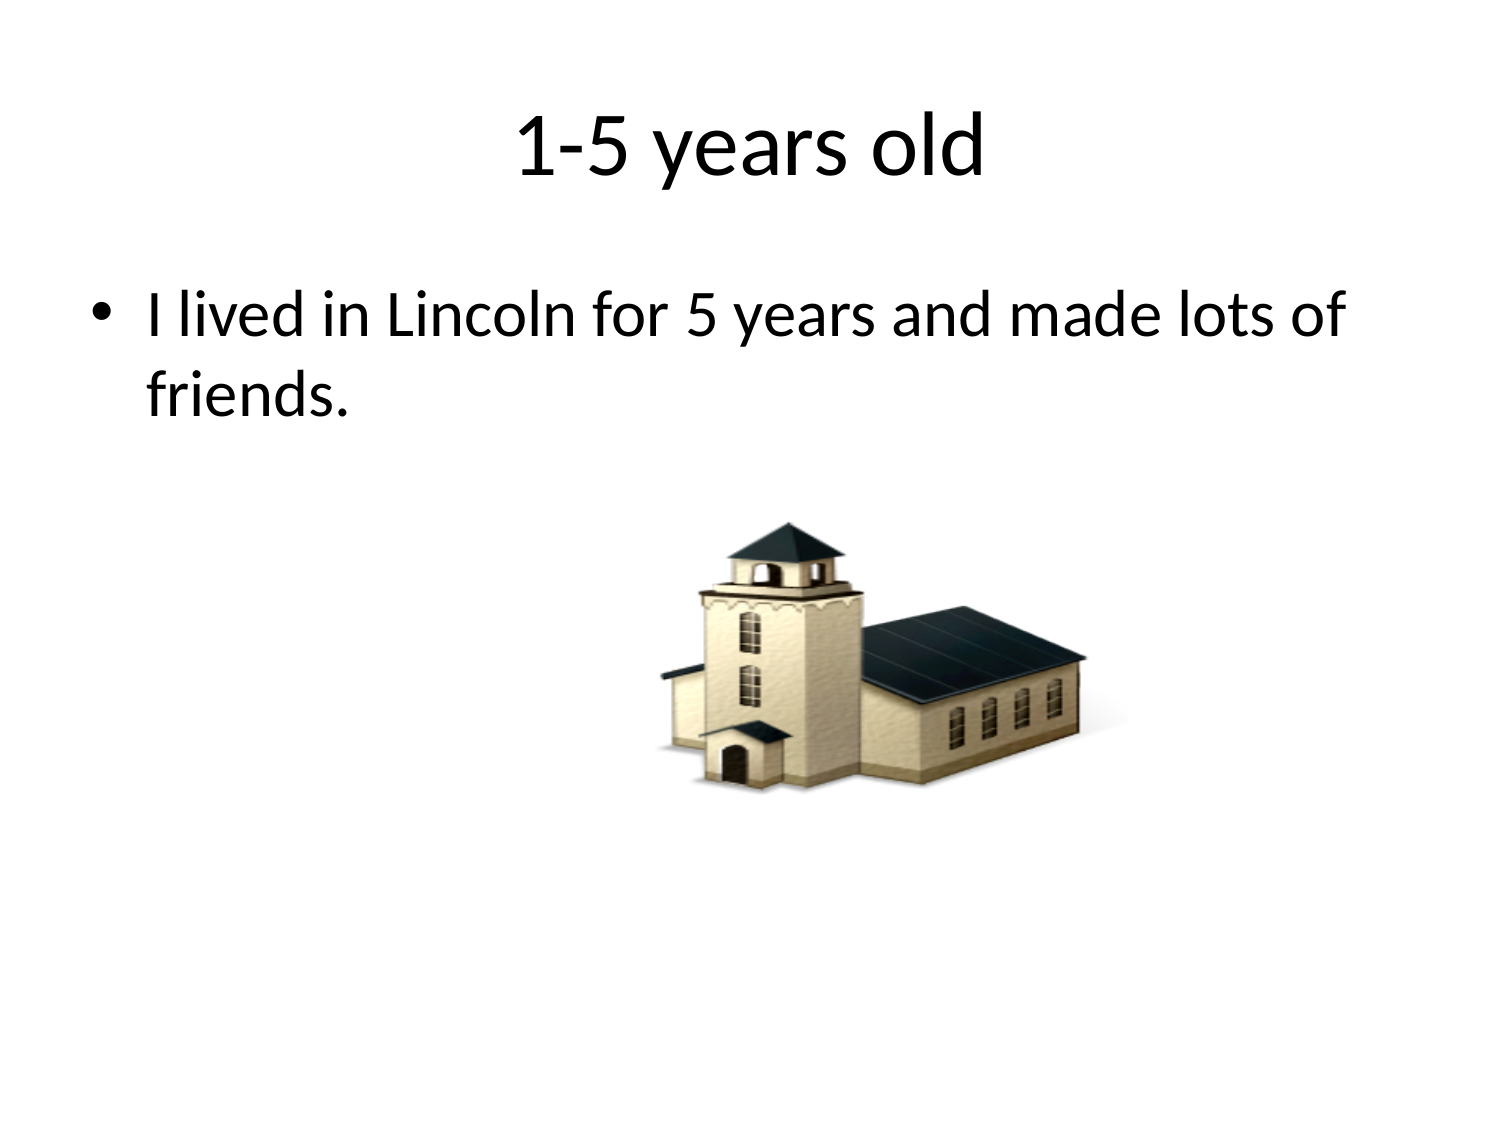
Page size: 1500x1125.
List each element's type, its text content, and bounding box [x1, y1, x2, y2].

picture [596, 514, 1129, 797]
list I lived in Lincoln for 5 years and made lots of friends. [75, 262, 1425, 1005]
title 1-5 years old [75, 45, 1425, 233]
